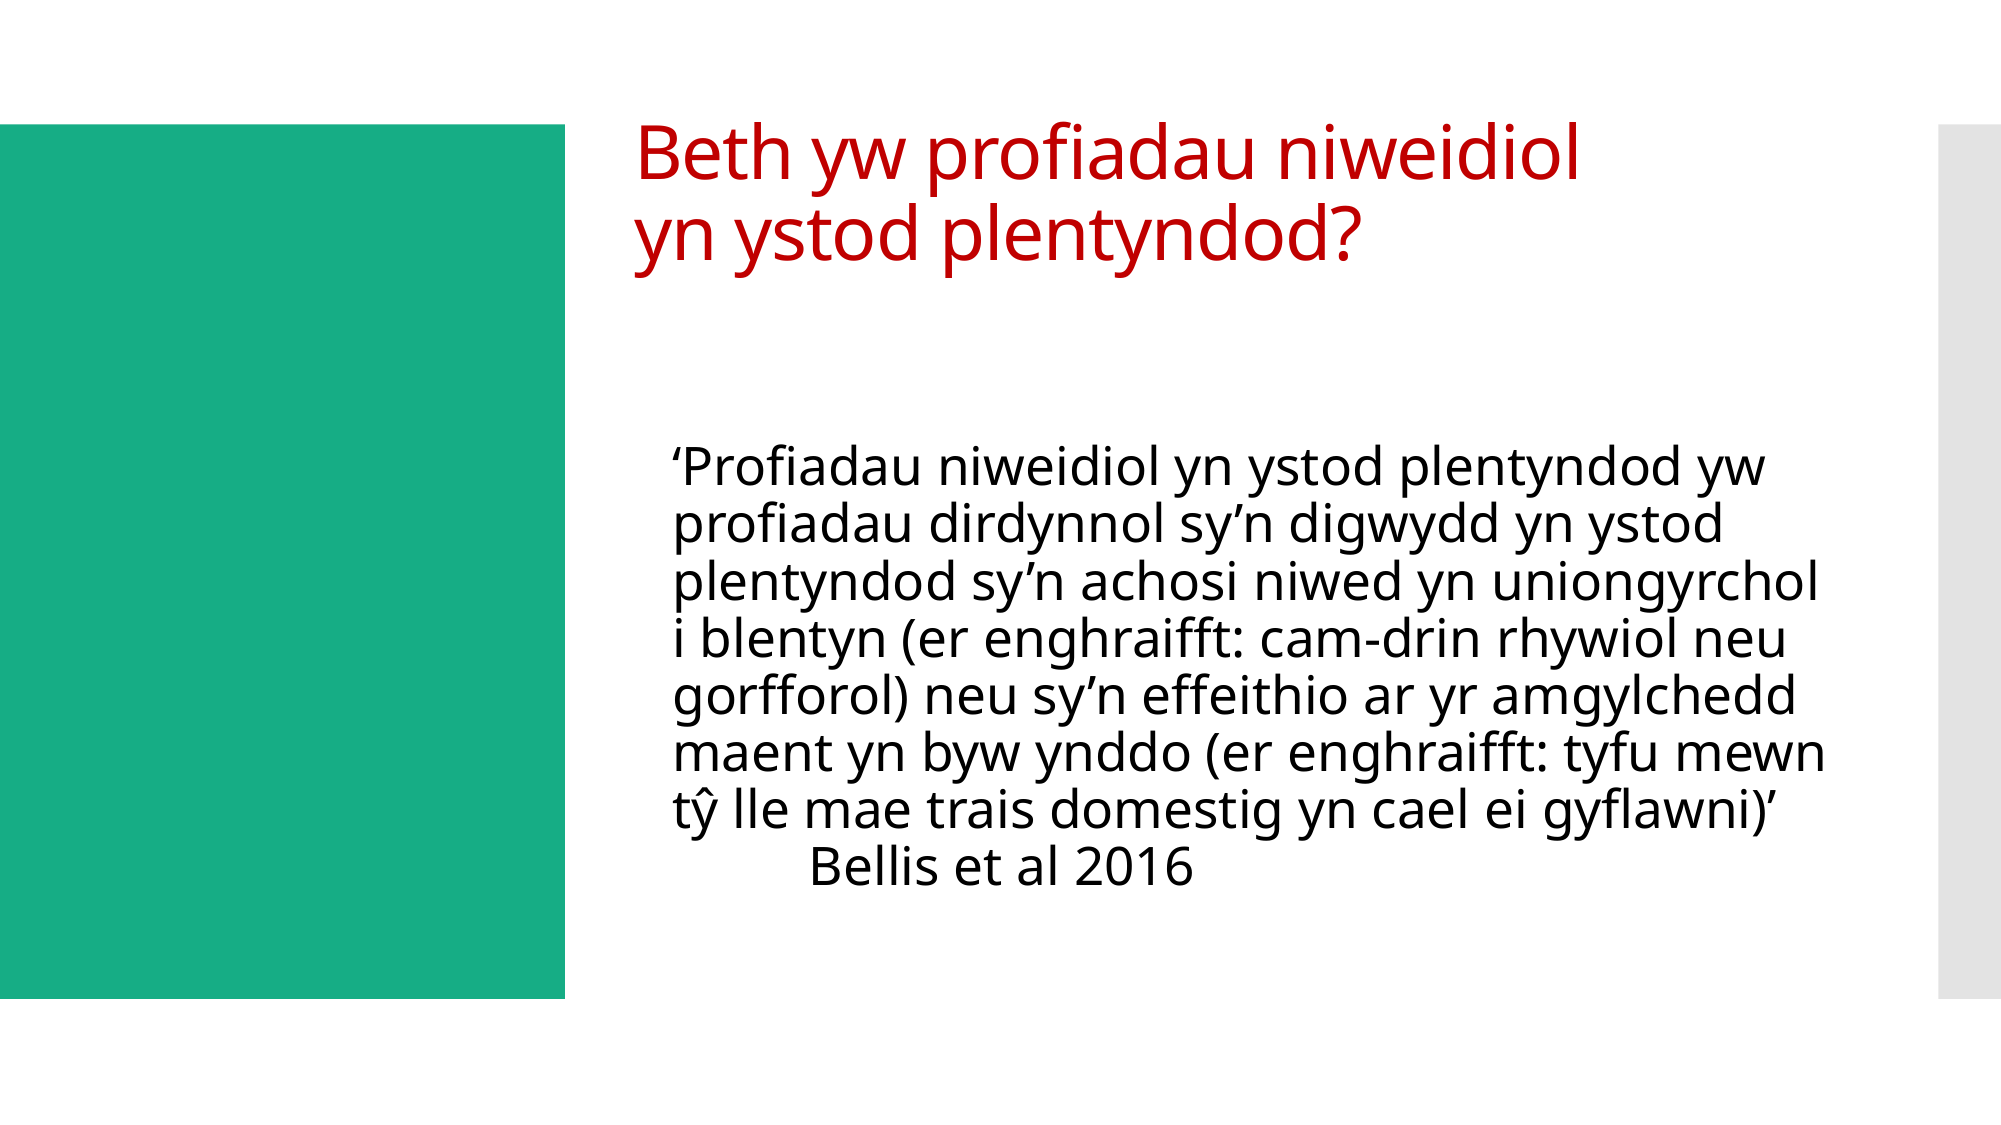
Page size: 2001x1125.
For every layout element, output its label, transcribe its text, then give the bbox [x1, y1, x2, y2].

title Beth yw profiadau niweidiol yn ystod plentyndod? [619, 169, 1681, 313]
list ‘Profiadau niweidiol yn ystod plentyndod yw profiadau dirdynnol sy’n digwydd yn ystod plentyndod sy’n achosi niwed yn uniongyrchol i blentyn (er enghraifft: cam-drin rhywiol neu gorfforol) neu sy’n effeithio ar yr amgylchedd maent yn byw ynddo (er enghraifft: tyfu mewn tŷ lle mae trais domestig yn cael ei gyflawni)’ Bellis et al 2016 [657, 432, 1858, 913]
